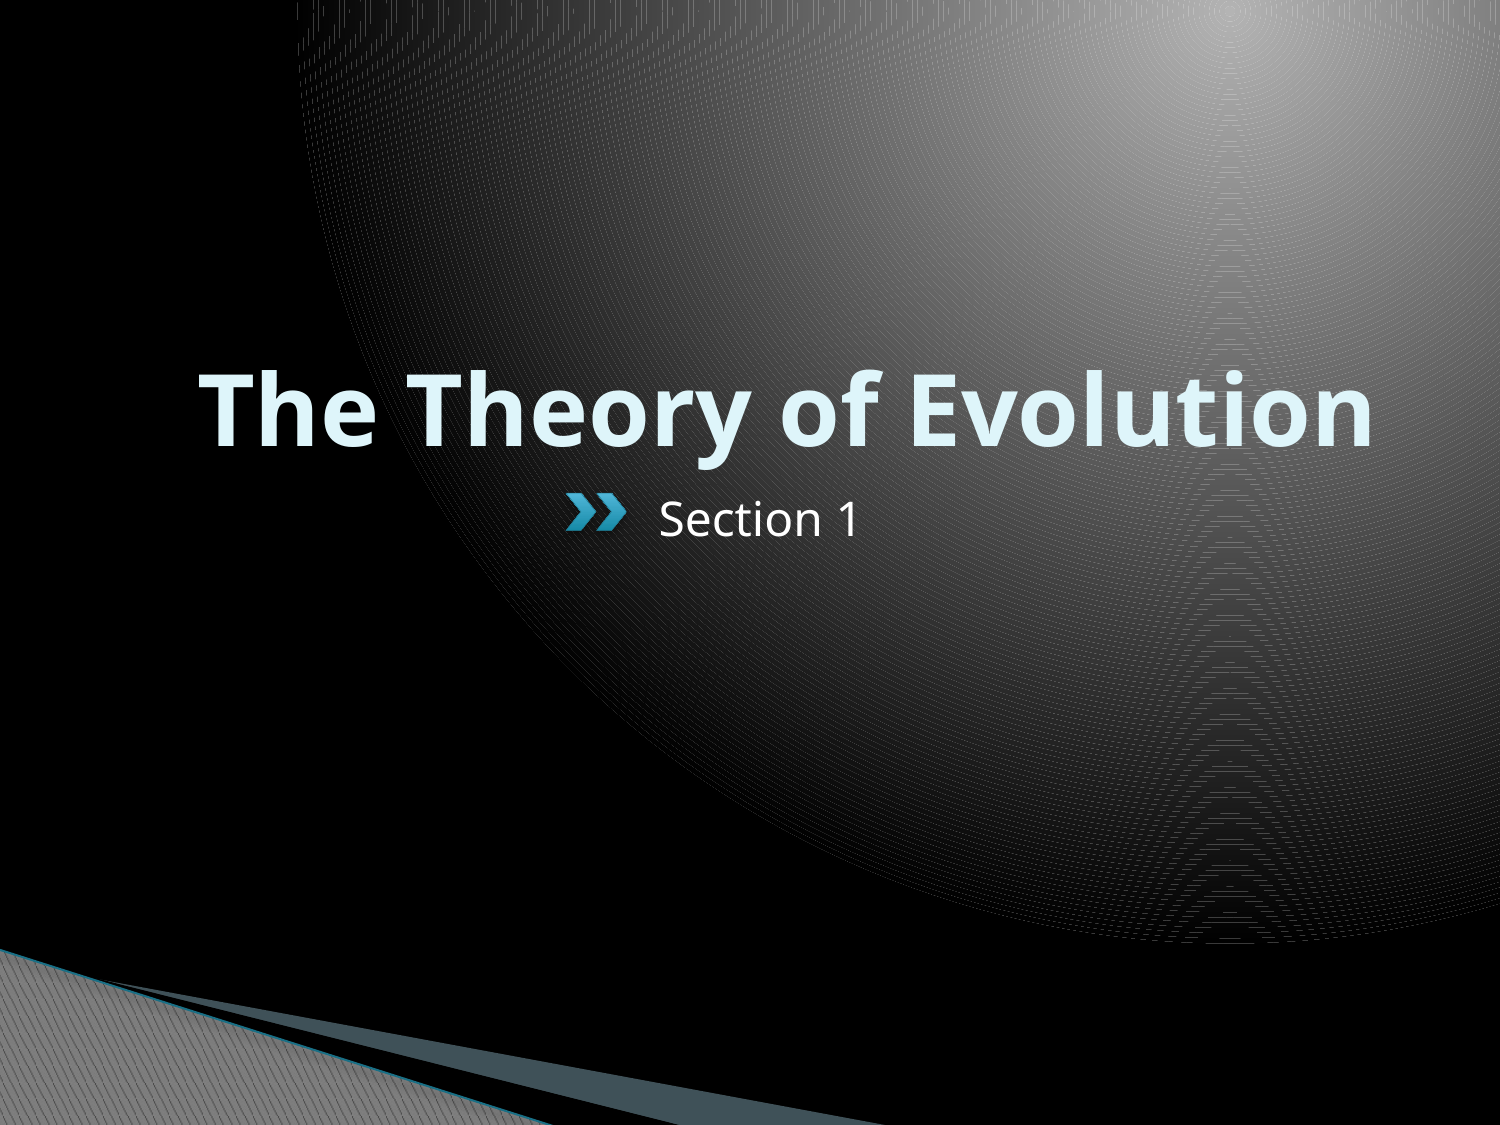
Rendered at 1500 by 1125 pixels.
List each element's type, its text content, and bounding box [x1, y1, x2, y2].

title The Theory of Evolution [118, 173, 1394, 474]
list Section 1 [643, 480, 1394, 720]
picture [0, 952, 543, 1125]
